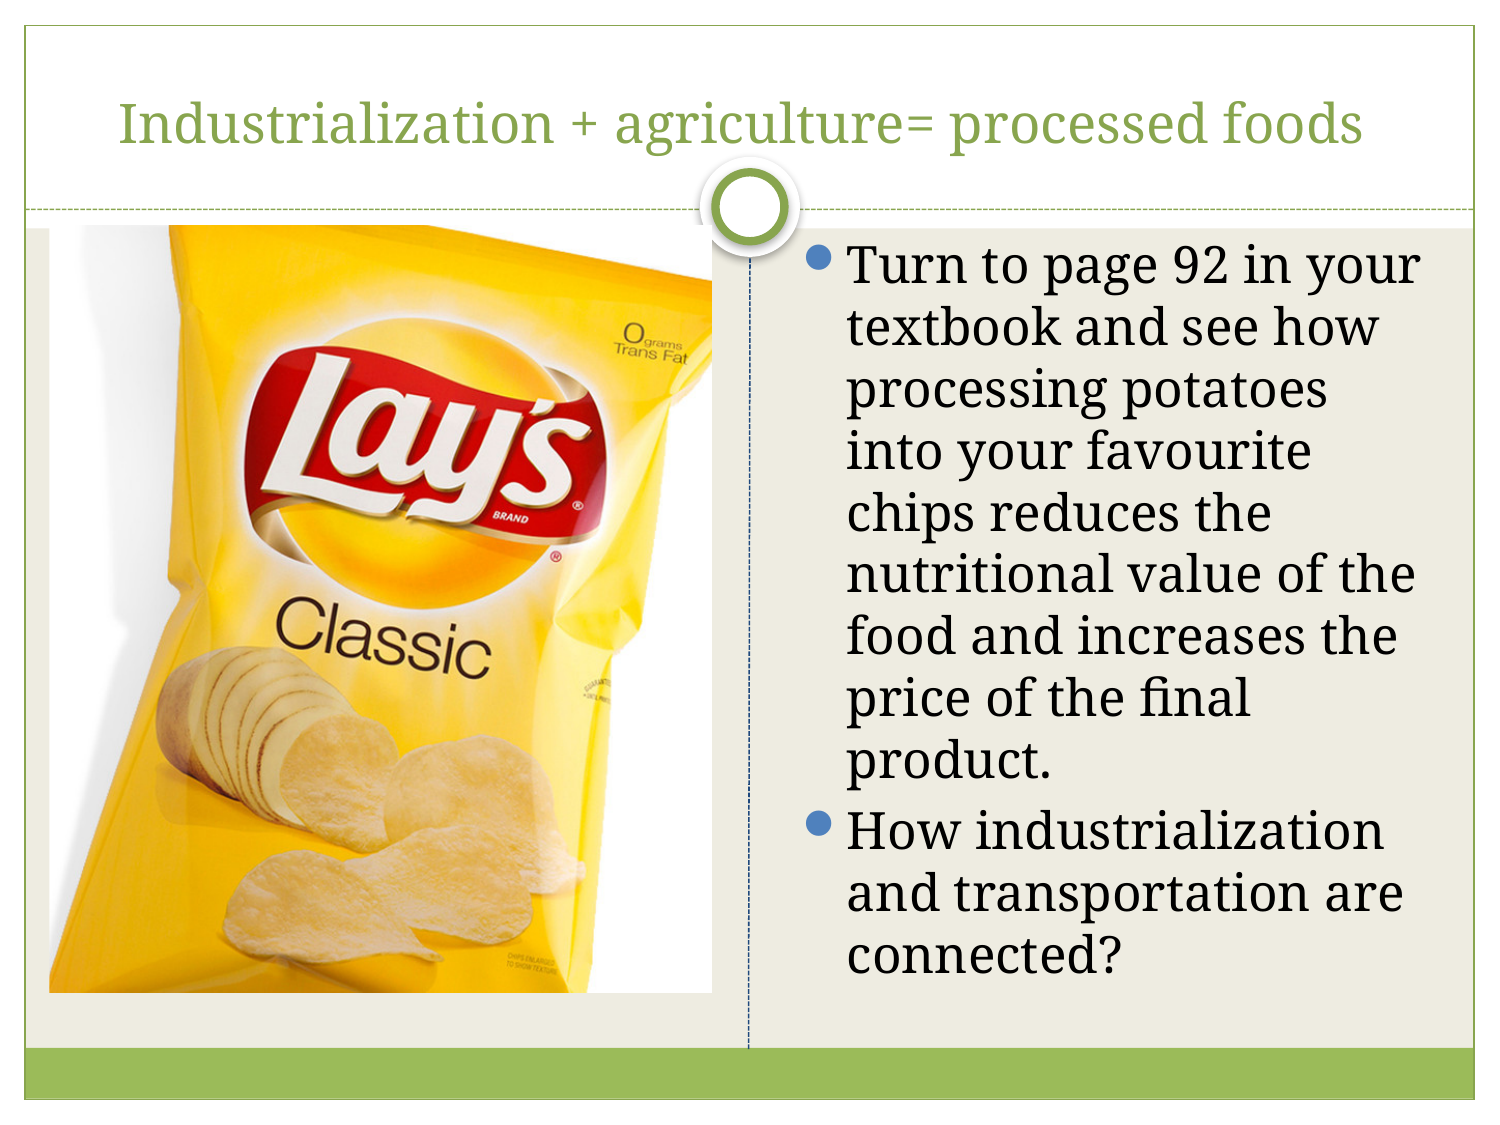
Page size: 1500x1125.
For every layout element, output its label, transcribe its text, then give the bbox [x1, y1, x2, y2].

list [49, 224, 713, 994]
list Turn to page 92 in your textbook and see how processing potatoes into your favourite chips reduces the nutritional value of the food and increases the price of the final product. How industrialization and transportation are connected? [787, 224, 1450, 993]
title Industrialization + agriculture= processed foods [49, 37, 1450, 162]
